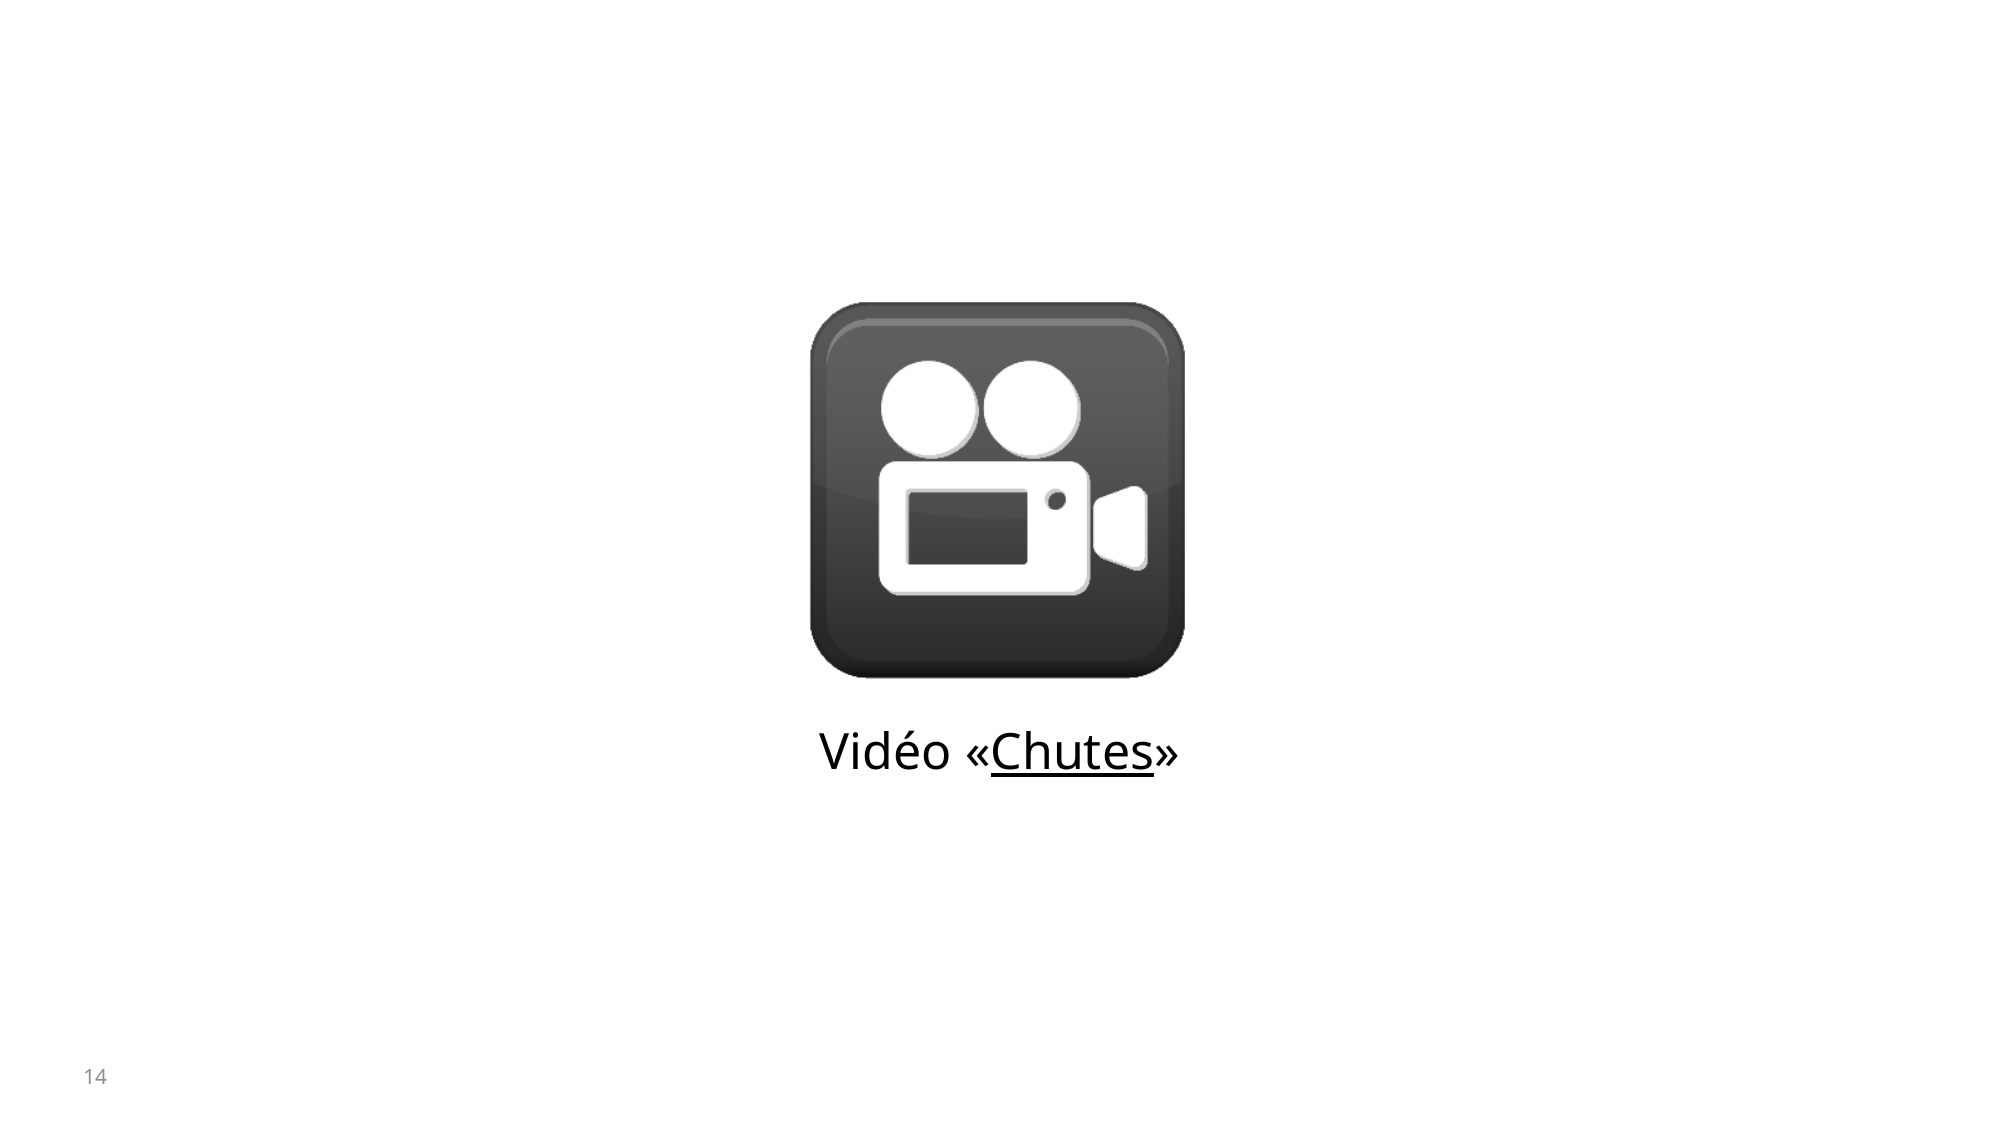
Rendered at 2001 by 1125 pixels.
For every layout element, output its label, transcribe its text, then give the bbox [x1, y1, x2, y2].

slide_number 14 [83, 1063, 218, 1090]
list Vidéo «Chutes» [78, 716, 1922, 1014]
picture [792, 290, 1206, 695]
